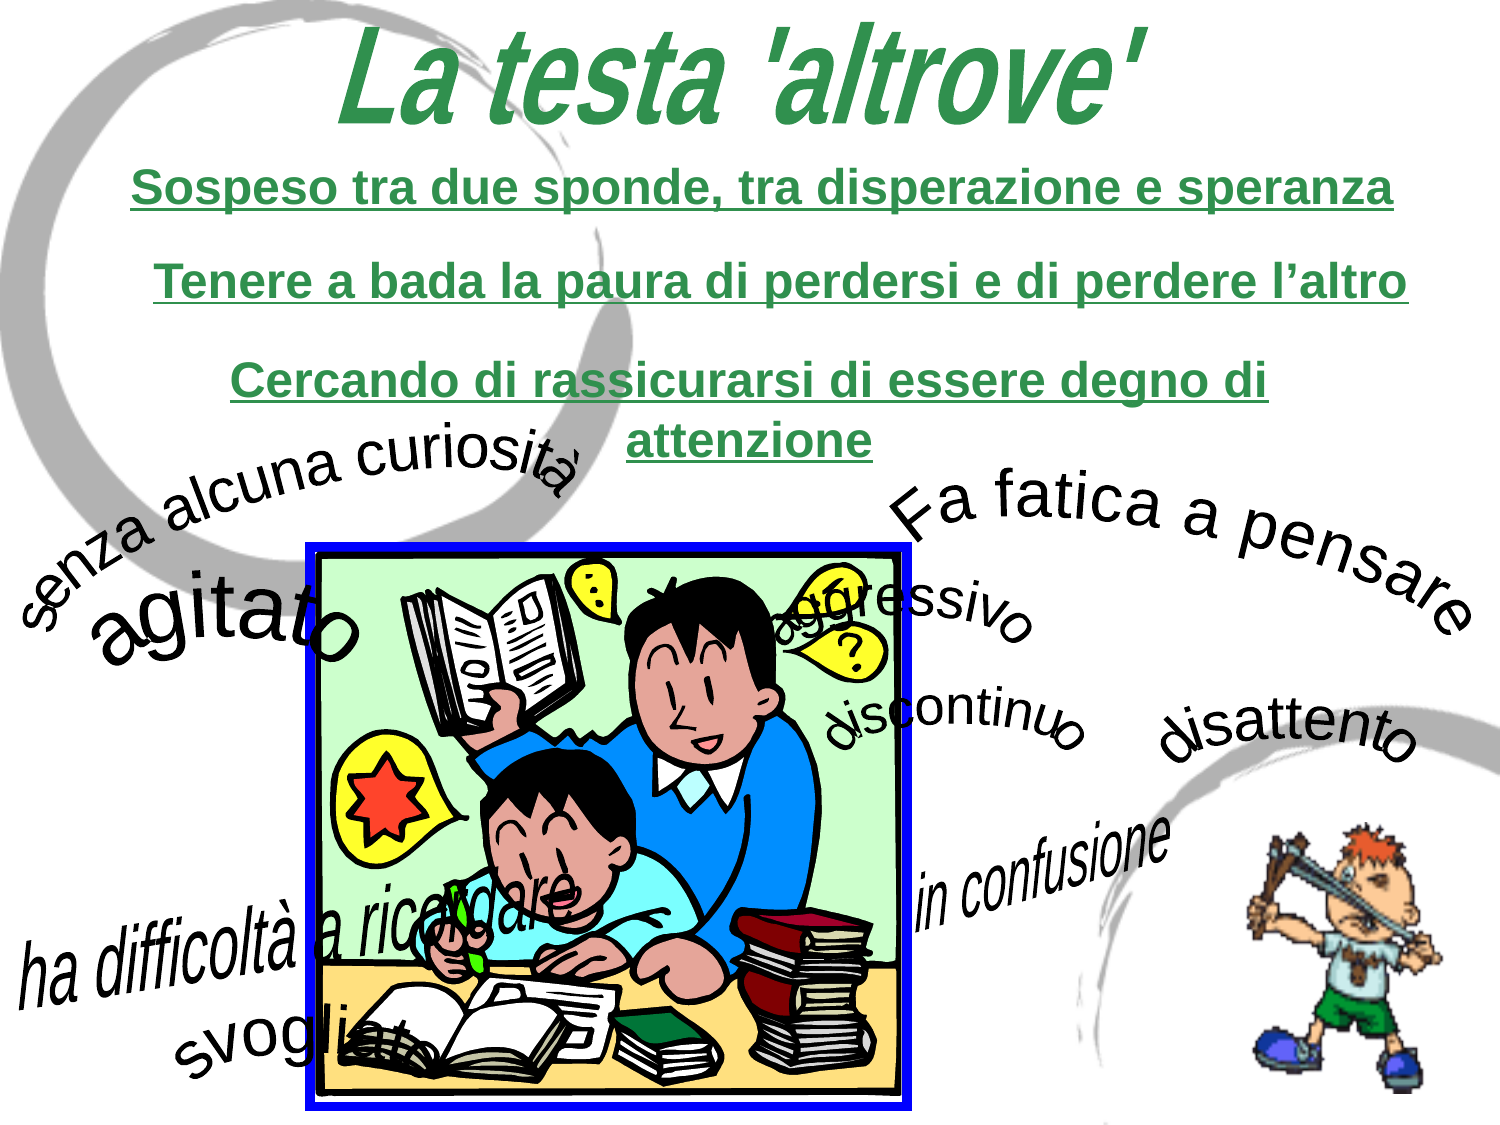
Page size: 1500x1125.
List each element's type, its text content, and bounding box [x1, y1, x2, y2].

picture [0, 0, 1500, 1125]
text_box Cercando di rassicurarsi di essere degno di attenzione [105, 339, 1393, 475]
text_box Tenere a bada la paura di perdersi e di perdere l’altro [137, 241, 1425, 317]
text_box Sospeso tra due sponde, tra disperazione e speranza [99, 147, 1425, 223]
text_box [314, 551, 903, 1102]
